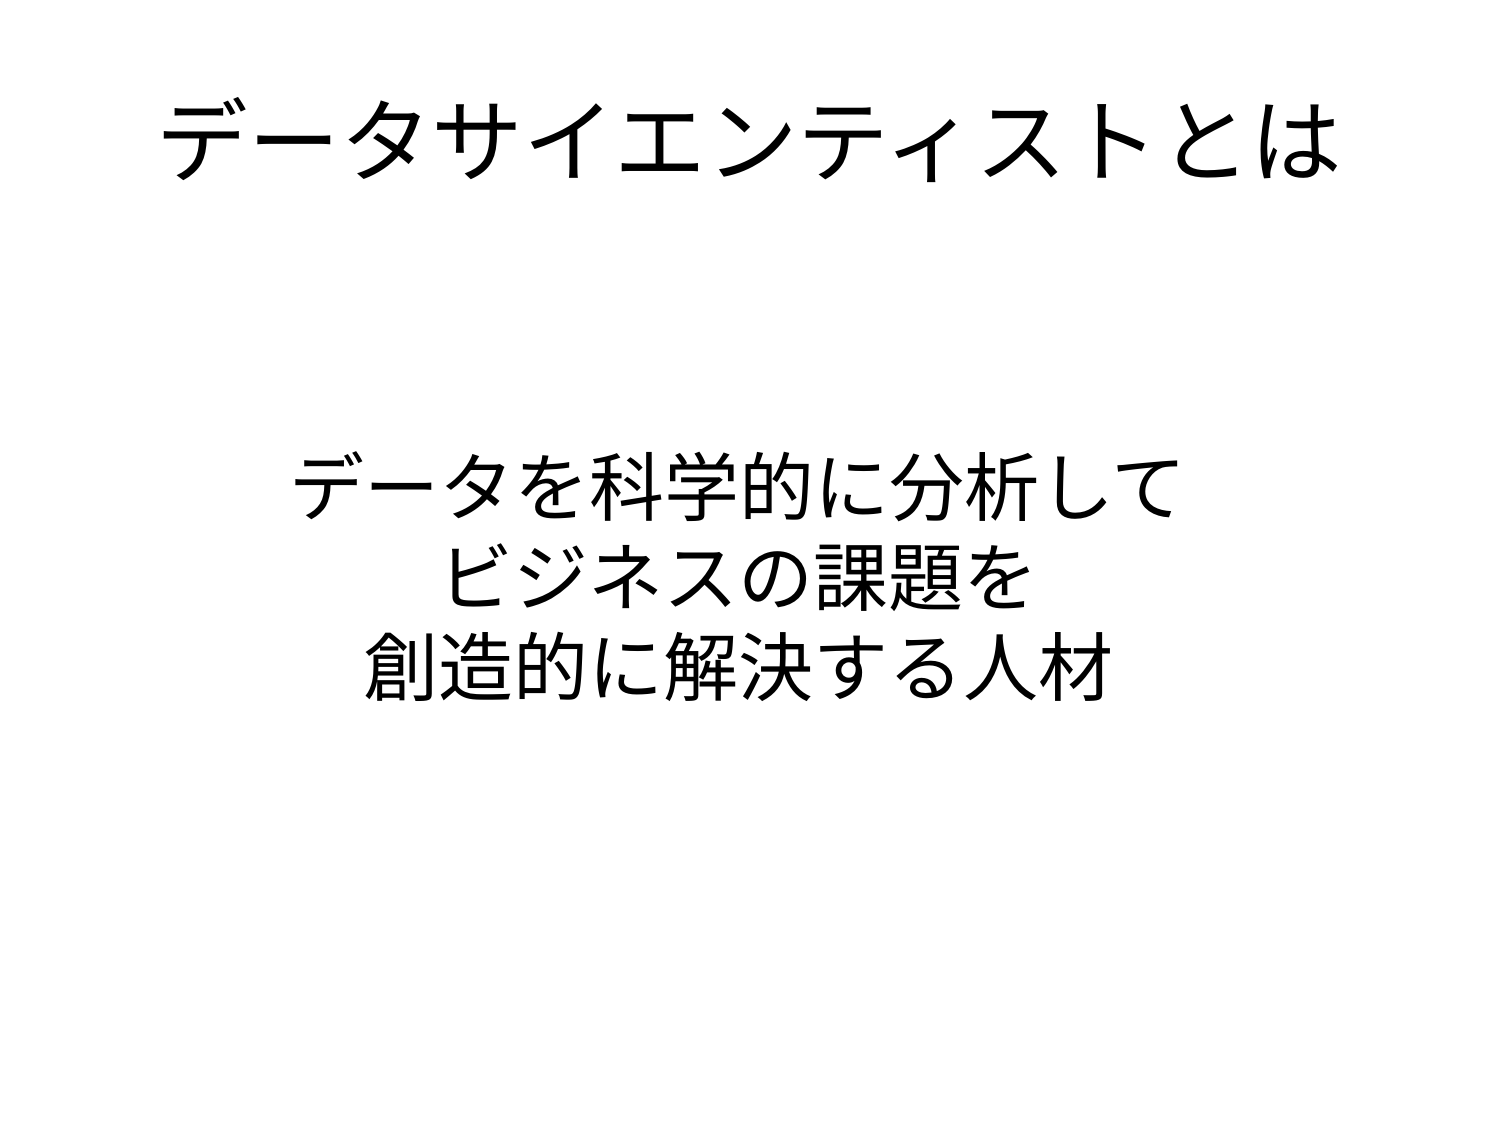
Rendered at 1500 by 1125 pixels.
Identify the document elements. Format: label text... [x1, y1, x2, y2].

text_box データを科学的に分析して ビジネスの課題を 創造的に解決する人材 [242, 432, 1235, 718]
title データサイエンティストとは [75, 45, 1425, 233]
